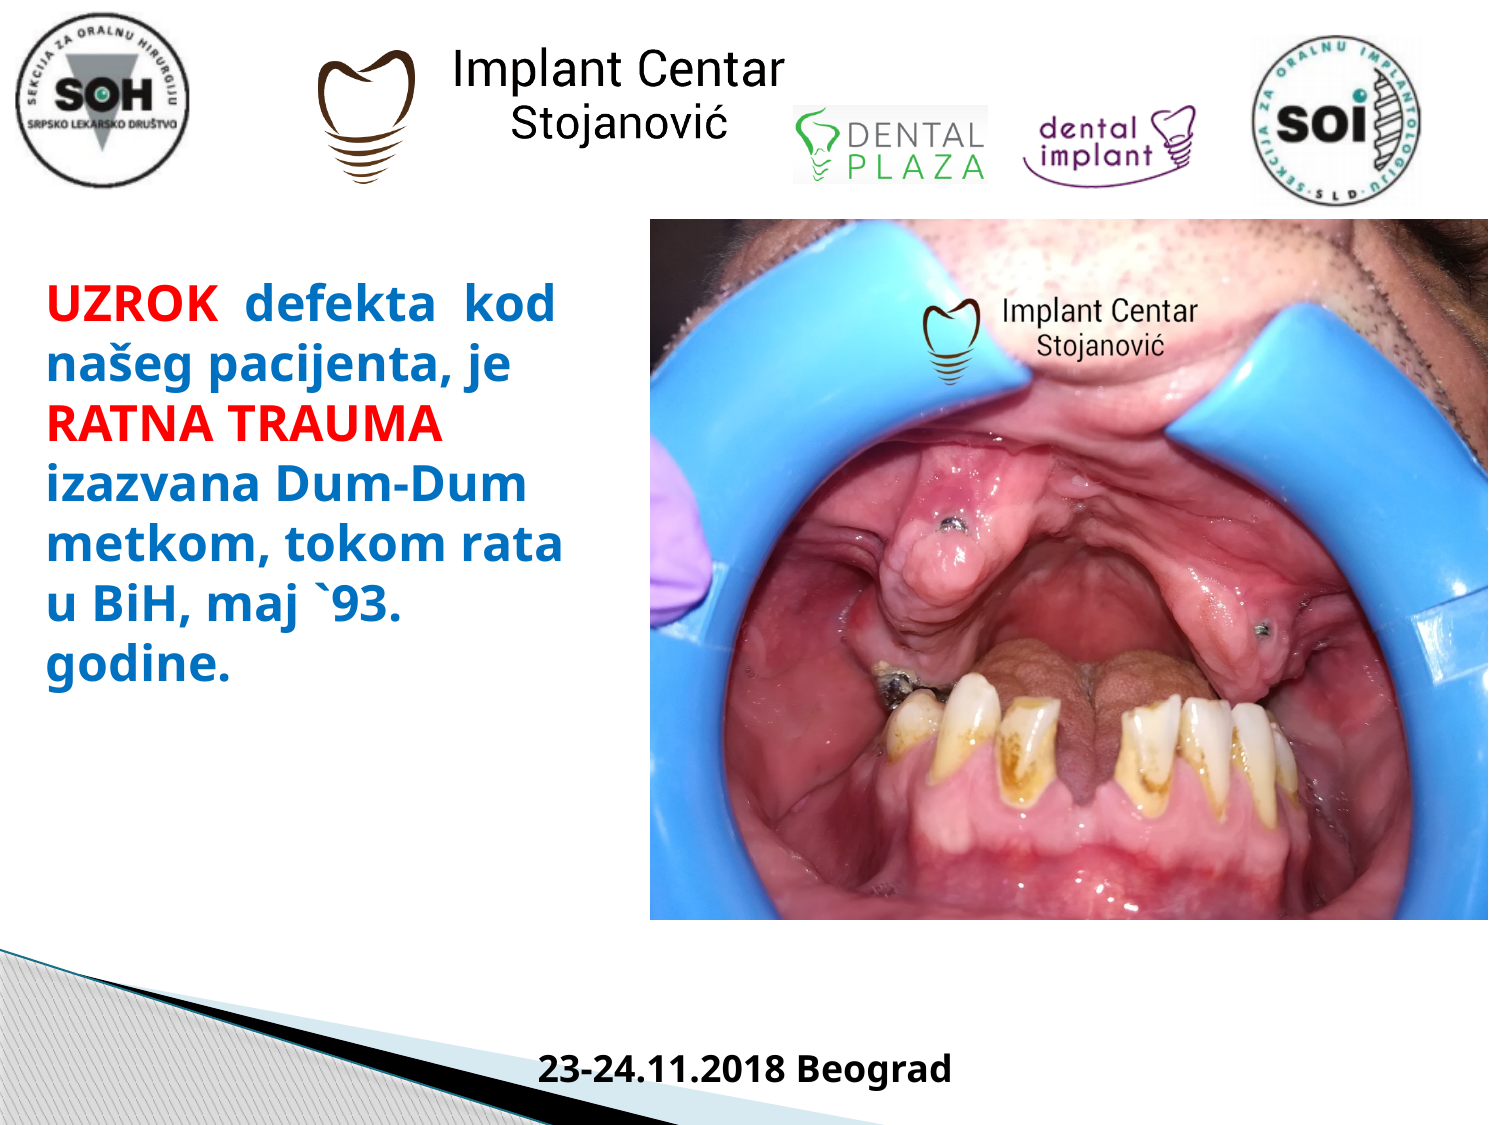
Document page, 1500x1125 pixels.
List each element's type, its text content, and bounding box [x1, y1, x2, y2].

picture [649, 11, 1488, 920]
picture [0, 0, 202, 199]
text_box 23-24.11.2018 Beograd [522, 1037, 968, 1098]
picture [274, 24, 988, 213]
picture [1019, 105, 1207, 191]
title UZROK defekta kod našeg pacijenta, je RATNA TRAUMA izazvana Dum-Dum metkom, tokom rata u BiH, maj `93. godine. [31, 200, 600, 950]
